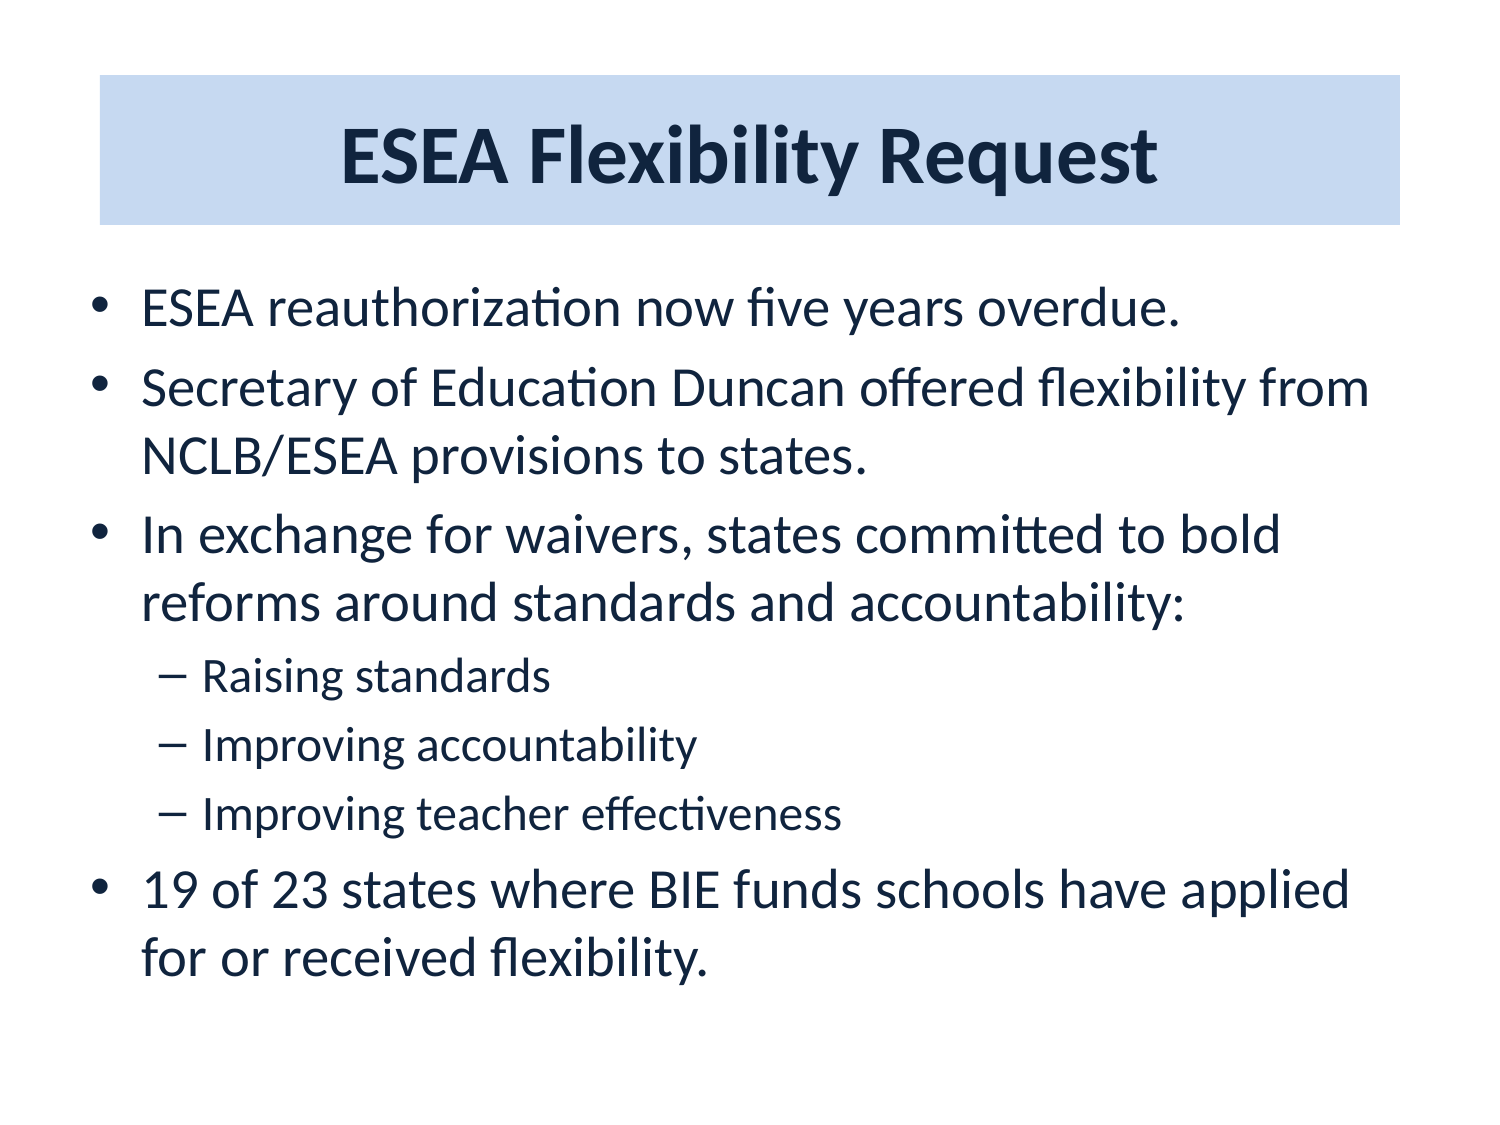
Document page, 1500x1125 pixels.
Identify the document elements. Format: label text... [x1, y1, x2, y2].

title ESEA Flexibility Request [99, 75, 1400, 225]
list ESEA reauthorization now five years overdue. Secretary of Education Duncan offered flexibility from NCLB/ESEA provisions to states. In exchange for waivers, states committed to bold reforms around standards and accountability: Raising standards Improving accountability Improving teacher effectiveness 19 of 23 states where BIE funds schools have applied for or received flexibility. [75, 262, 1425, 1005]
